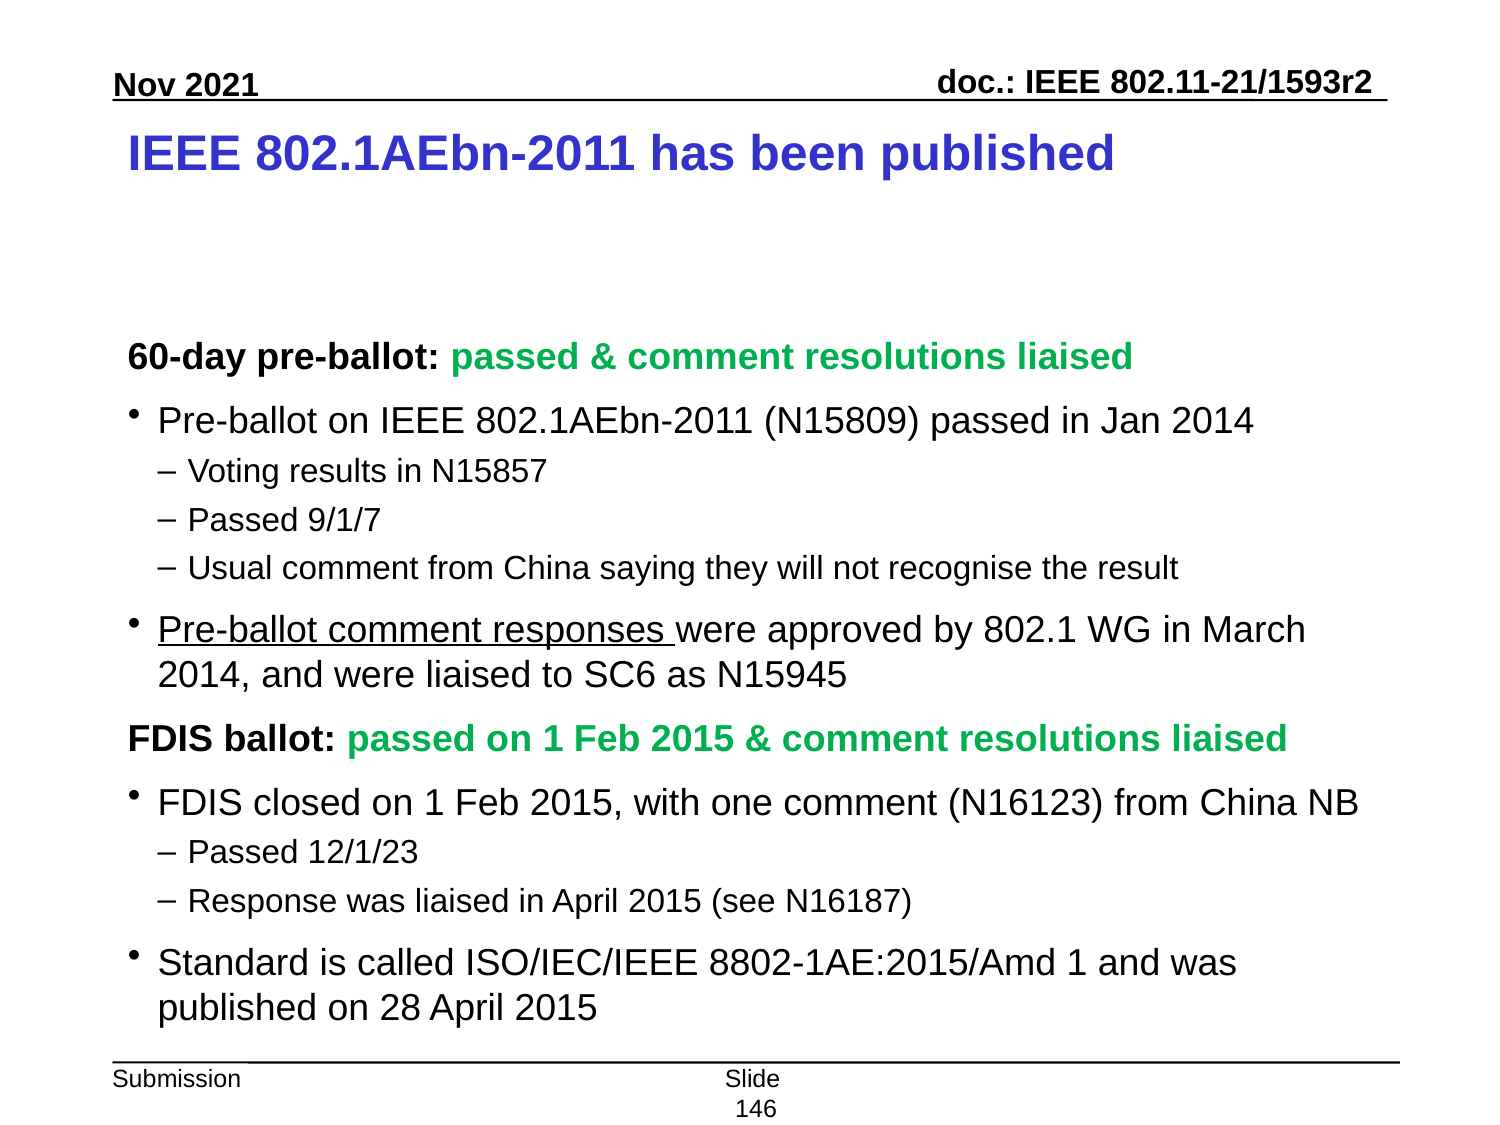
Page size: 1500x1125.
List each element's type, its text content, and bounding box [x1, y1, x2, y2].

title IEEE 802.1AEbn-2011 has been published [112, 112, 1388, 288]
list 60-day pre-ballot: passed & comment resolutions liaised Pre-ballot on IEEE 802.1AEbn-2011 (N15809) passed in Jan 2014 Voting results in N15857 Passed 9/1/7 Usual comment from China saying they will not recognise the result Pre-ballot comment responses were approved by 802.1 WG in March 2014, and were liaised to SC6 as N15945 FDIS ballot: passed on 1 Feb 2015 & comment resolutions liaised FDIS closed on 1 Feb 2015, with one comment (N16123) from China NB Passed 12/1/23 Response was liaised in April 2015 (see N16187) Standard is called ISO/IEC/IEEE 8802-1AE:2015/Amd 1 and was published on 28 April 2015 [112, 324, 1388, 1000]
slide_number Slide 146 [709, 1061, 803, 1093]
